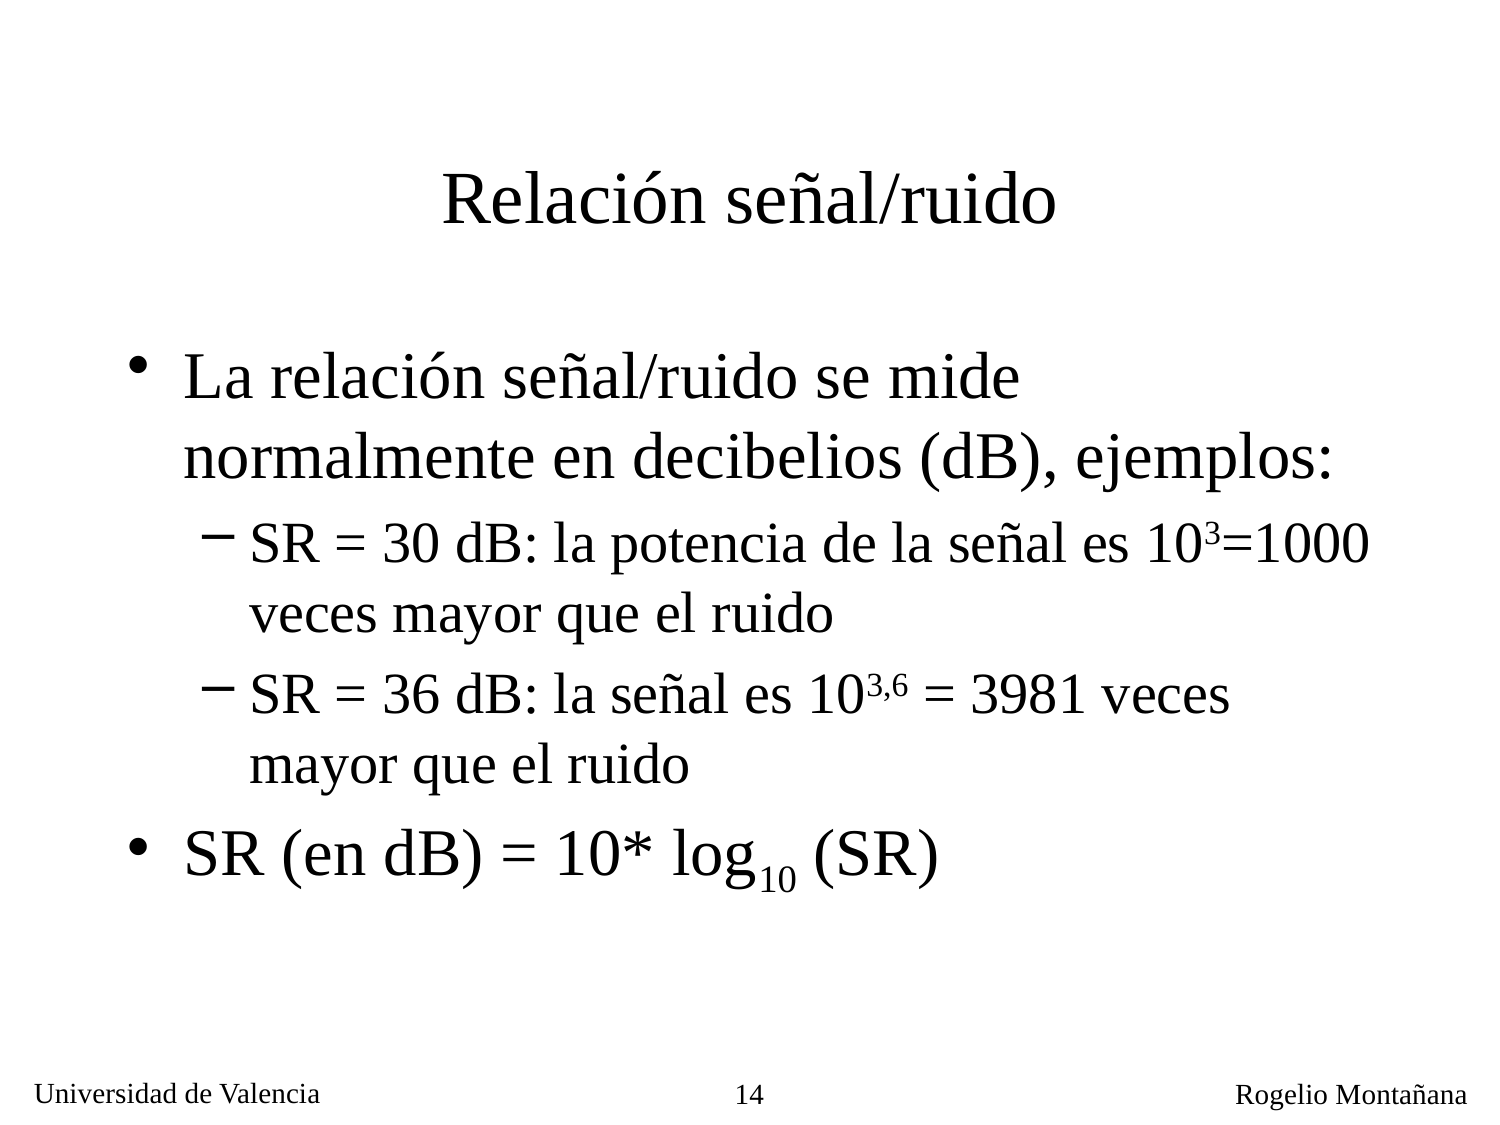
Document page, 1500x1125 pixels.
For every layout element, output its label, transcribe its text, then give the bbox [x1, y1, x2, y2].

list La relación señal/ruido se mide normalmente en decibelios (dB), ejemplos: SR = 30 dB: la potencia de la señal es 103=1000 veces mayor que el ruido SR = 36 dB: la señal es 103,6 = 3981 veces mayor que el ruido SR (en dB) = 10* log10 (SR) [111, 324, 1388, 1001]
title Relación señal/ruido [111, 99, 1388, 288]
